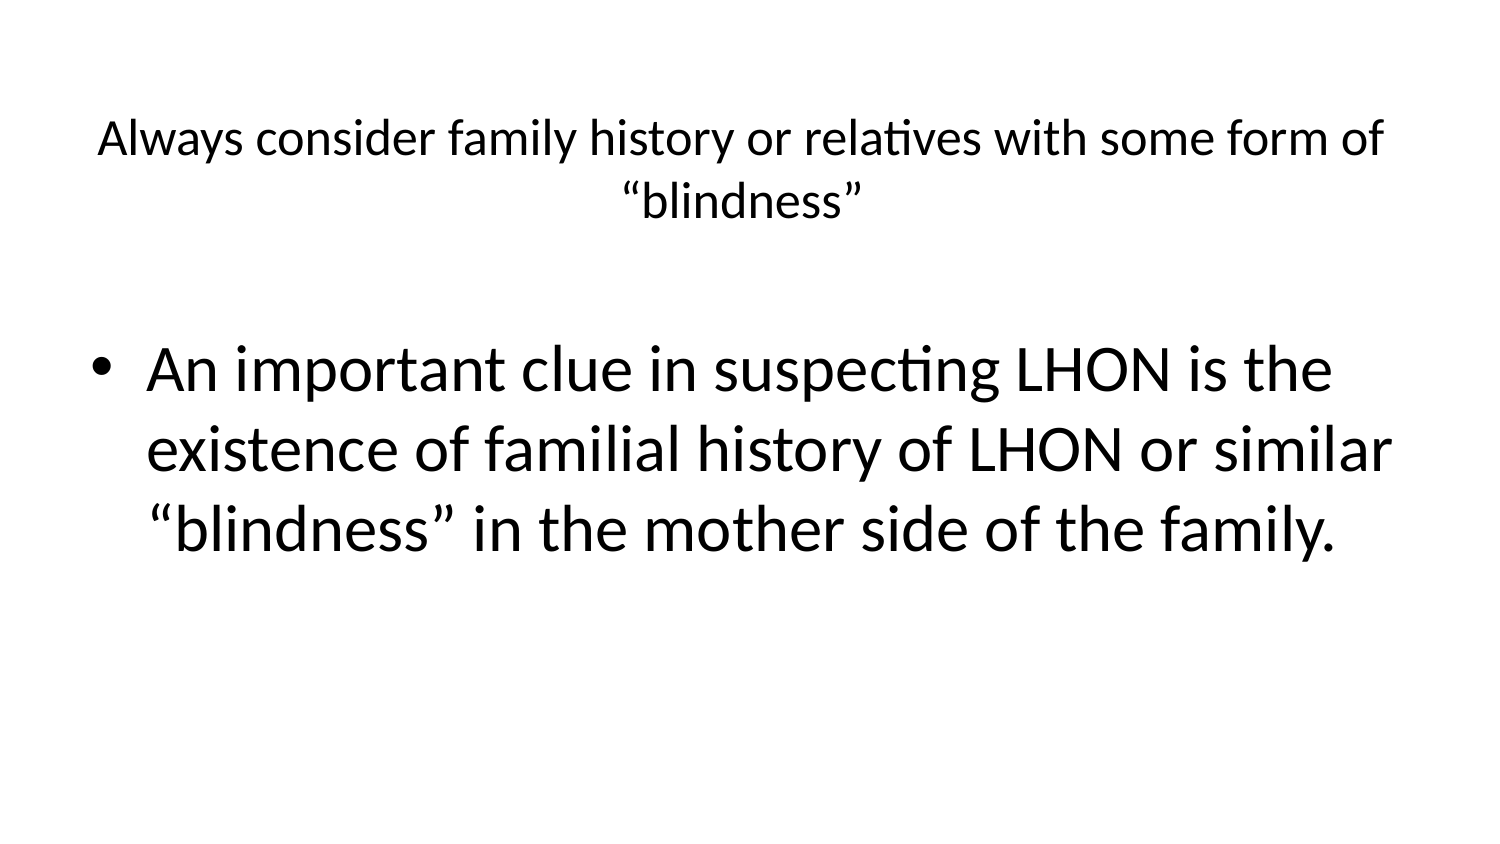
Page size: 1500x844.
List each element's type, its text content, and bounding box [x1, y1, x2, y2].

title Always consider family history or relatives with some form of “blindness” [66, 96, 1417, 237]
list An important clue in suspecting LHON is the existence of familial history of LHON or similar “blindness” in the mother side of the family. [75, 317, 1425, 755]
